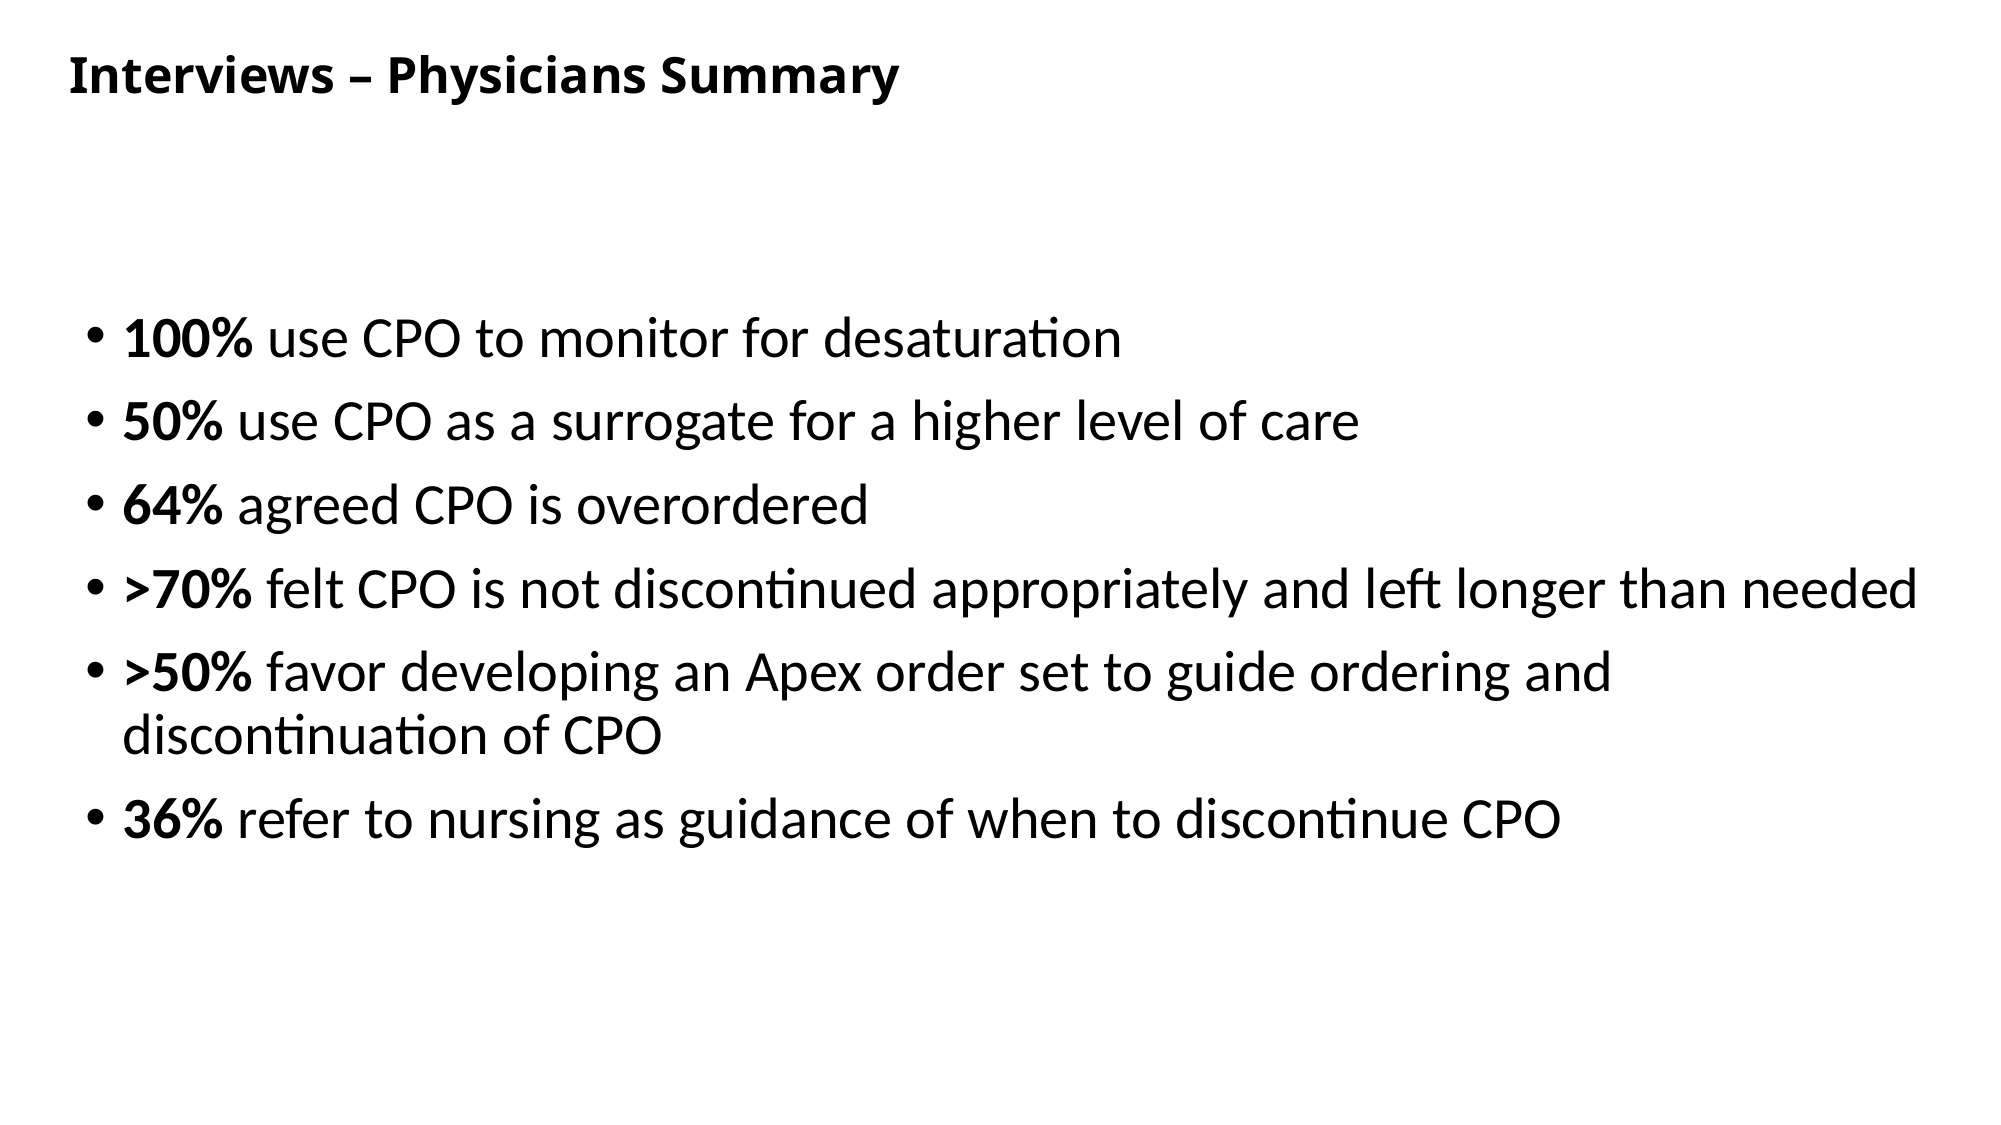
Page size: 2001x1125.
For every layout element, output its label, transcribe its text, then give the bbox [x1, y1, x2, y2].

title Interviews – Physicians Summary [54, 42, 1851, 112]
list 100% use CPO to monitor for desaturation 50% use CPO as a surrogate for a higher level of care 64% agreed CPO is overordered >70% felt CPO is not discontinued appropriately and left longer than needed >50% favor developing an Apex order set to guide ordering and discontinuation of CPO 36% refer to nursing as guidance of when to discontinue CPO [70, 299, 1950, 1014]
